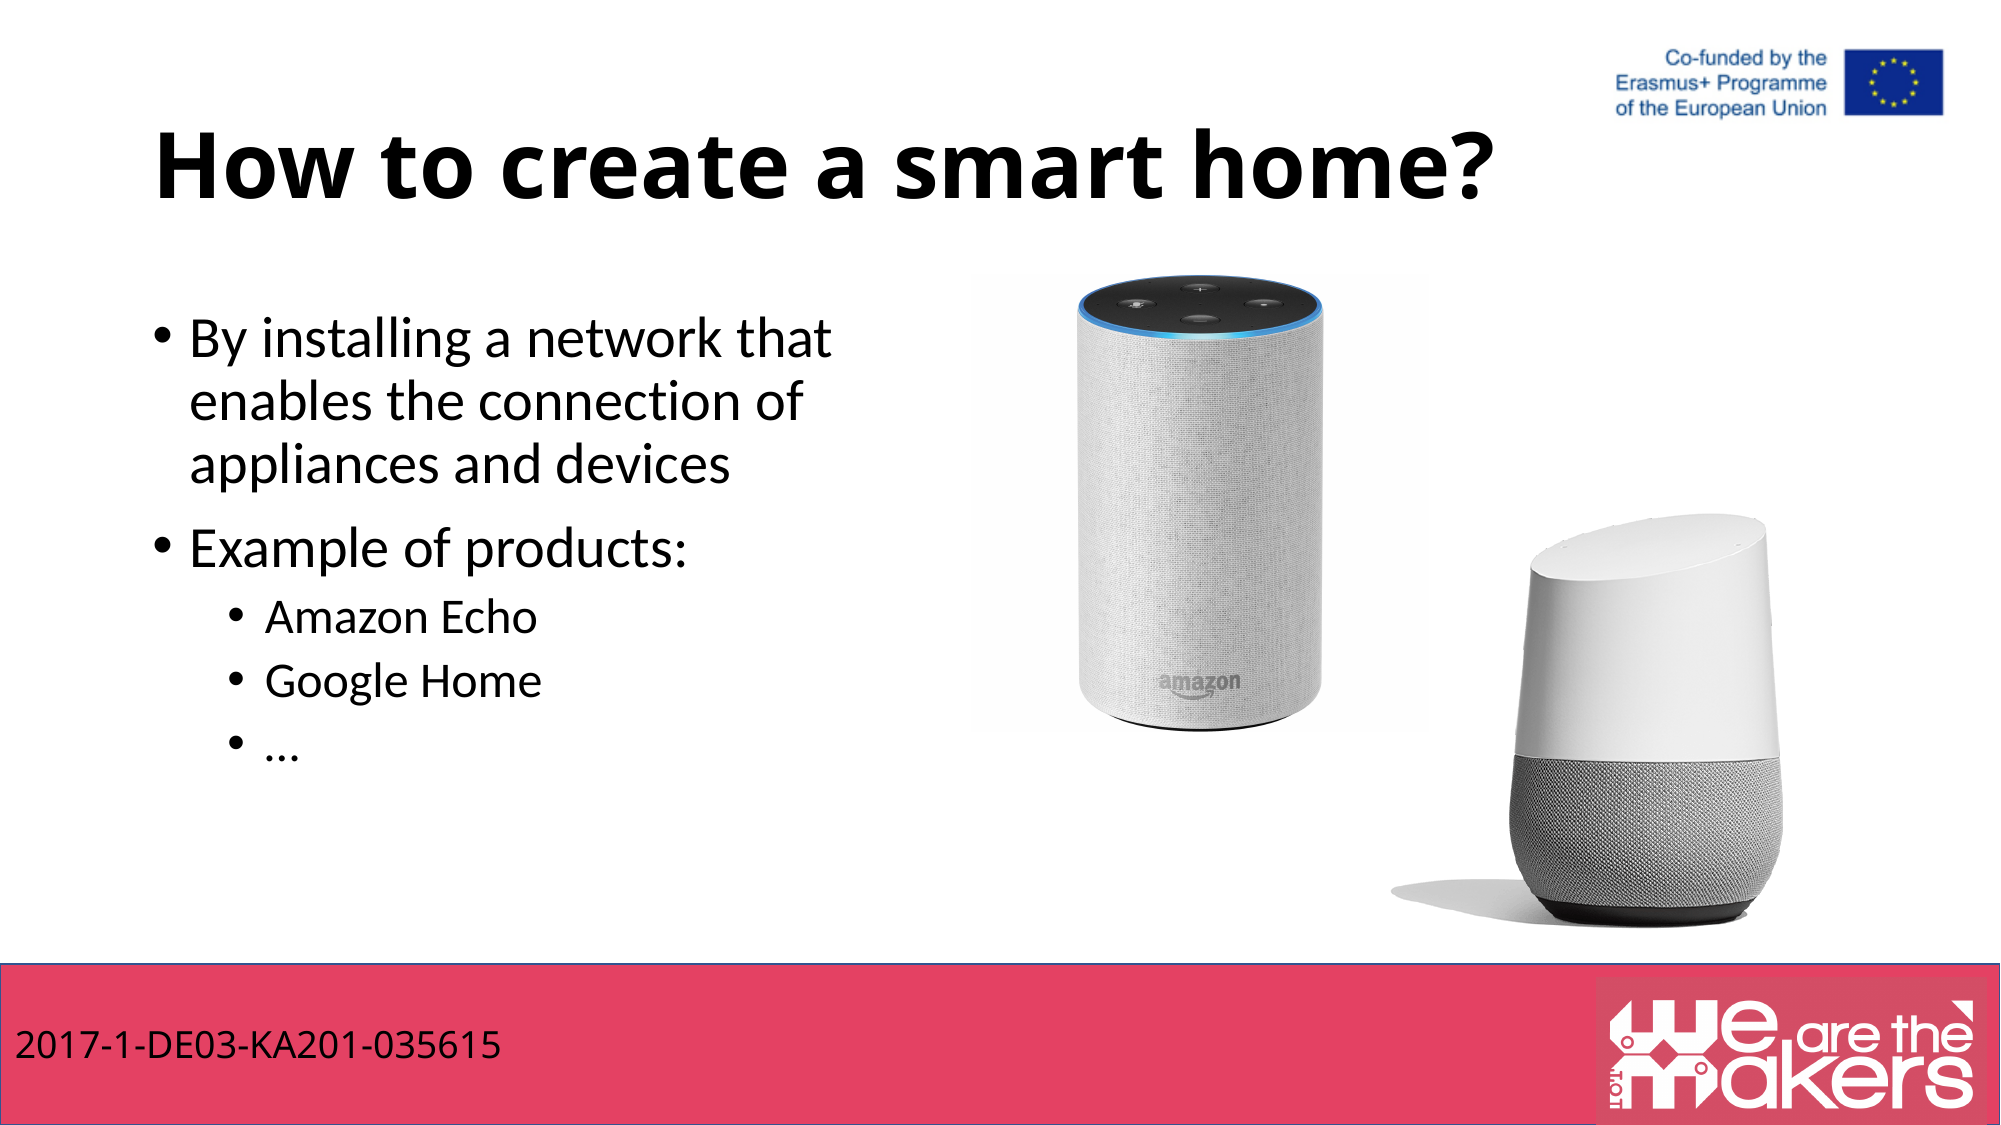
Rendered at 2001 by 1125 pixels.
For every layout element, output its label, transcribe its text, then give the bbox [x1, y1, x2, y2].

picture [1596, 30, 1961, 136]
text_box 2017-1-DE03-KA201-035615 [0, 1013, 581, 1074]
picture [971, 274, 1990, 1125]
text_box [0, 963, 1596, 1125]
text_box [1987, 963, 2000, 1125]
text_box [500, 509, 971, 615]
title How to create a smart home? [137, 59, 1863, 278]
list By installing a network that enables the connection of appliances and devices Example of products: Amazon Echo Google Home … [137, 299, 988, 963]
